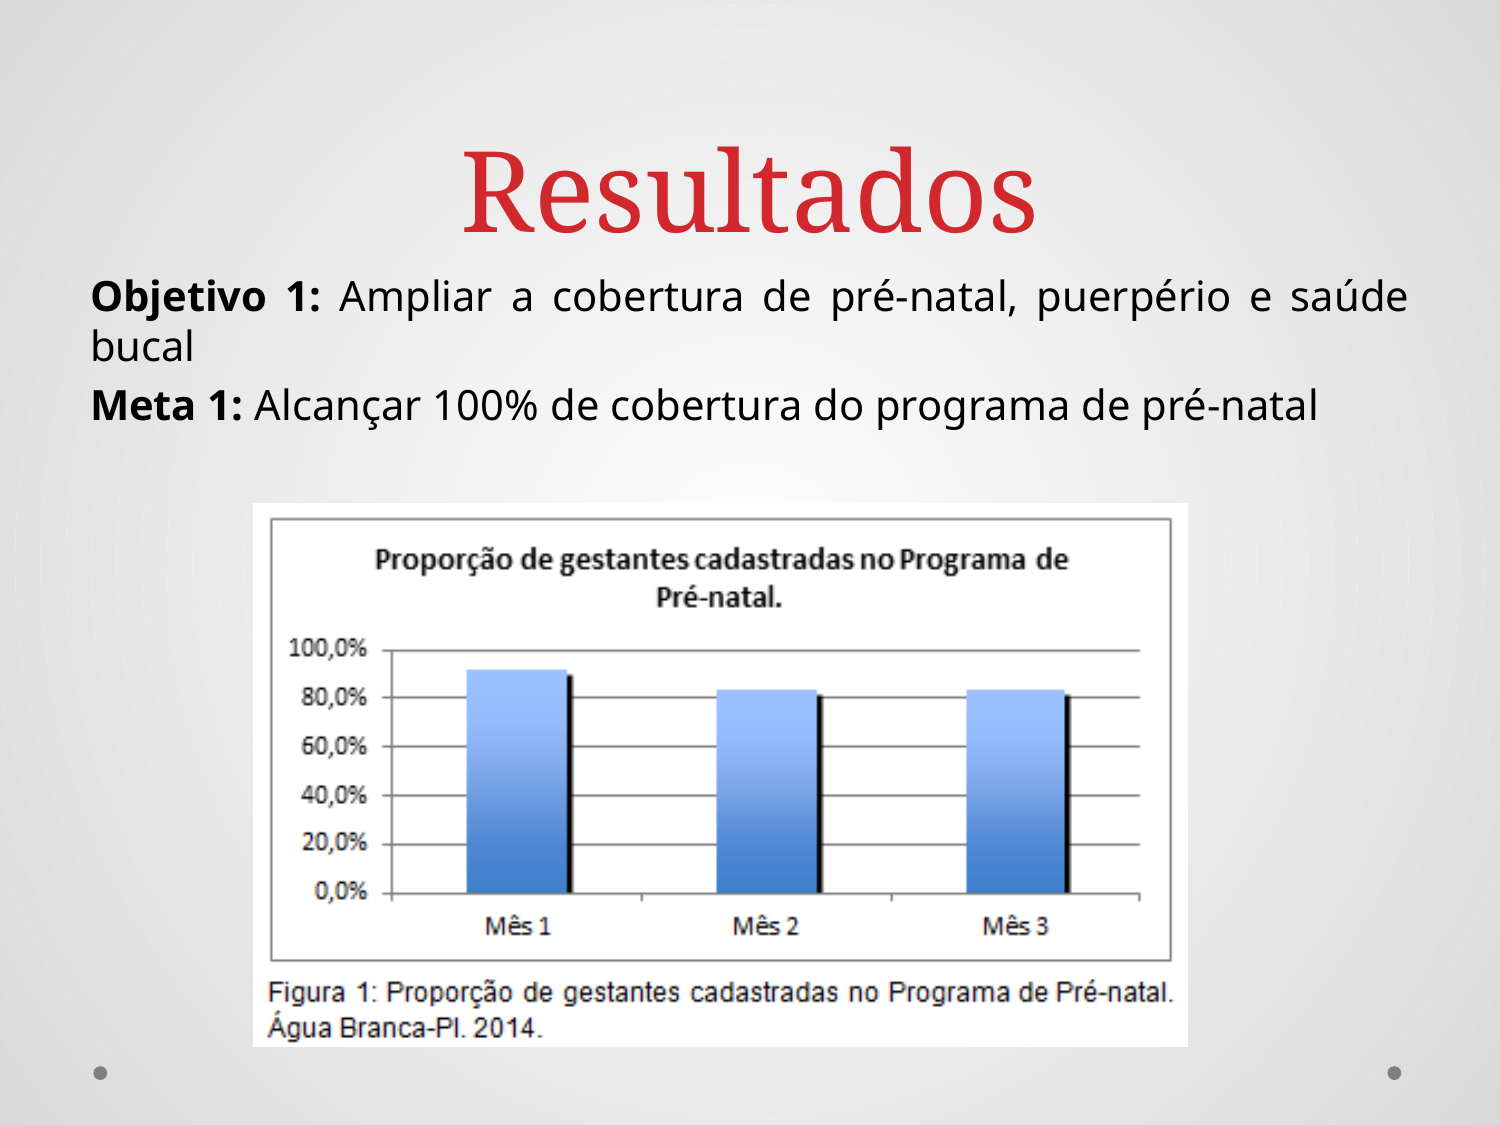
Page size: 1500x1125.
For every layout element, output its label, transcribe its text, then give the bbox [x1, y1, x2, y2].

list Objetivo 1: Ampliar a cobertura de pré-natal, puerpério e saúde bucal Meta 1: Alcançar 100% de cobertura do programa de pré-natal [75, 262, 1425, 1005]
title Resultados [75, 0, 1425, 262]
picture [253, 503, 1188, 1048]
